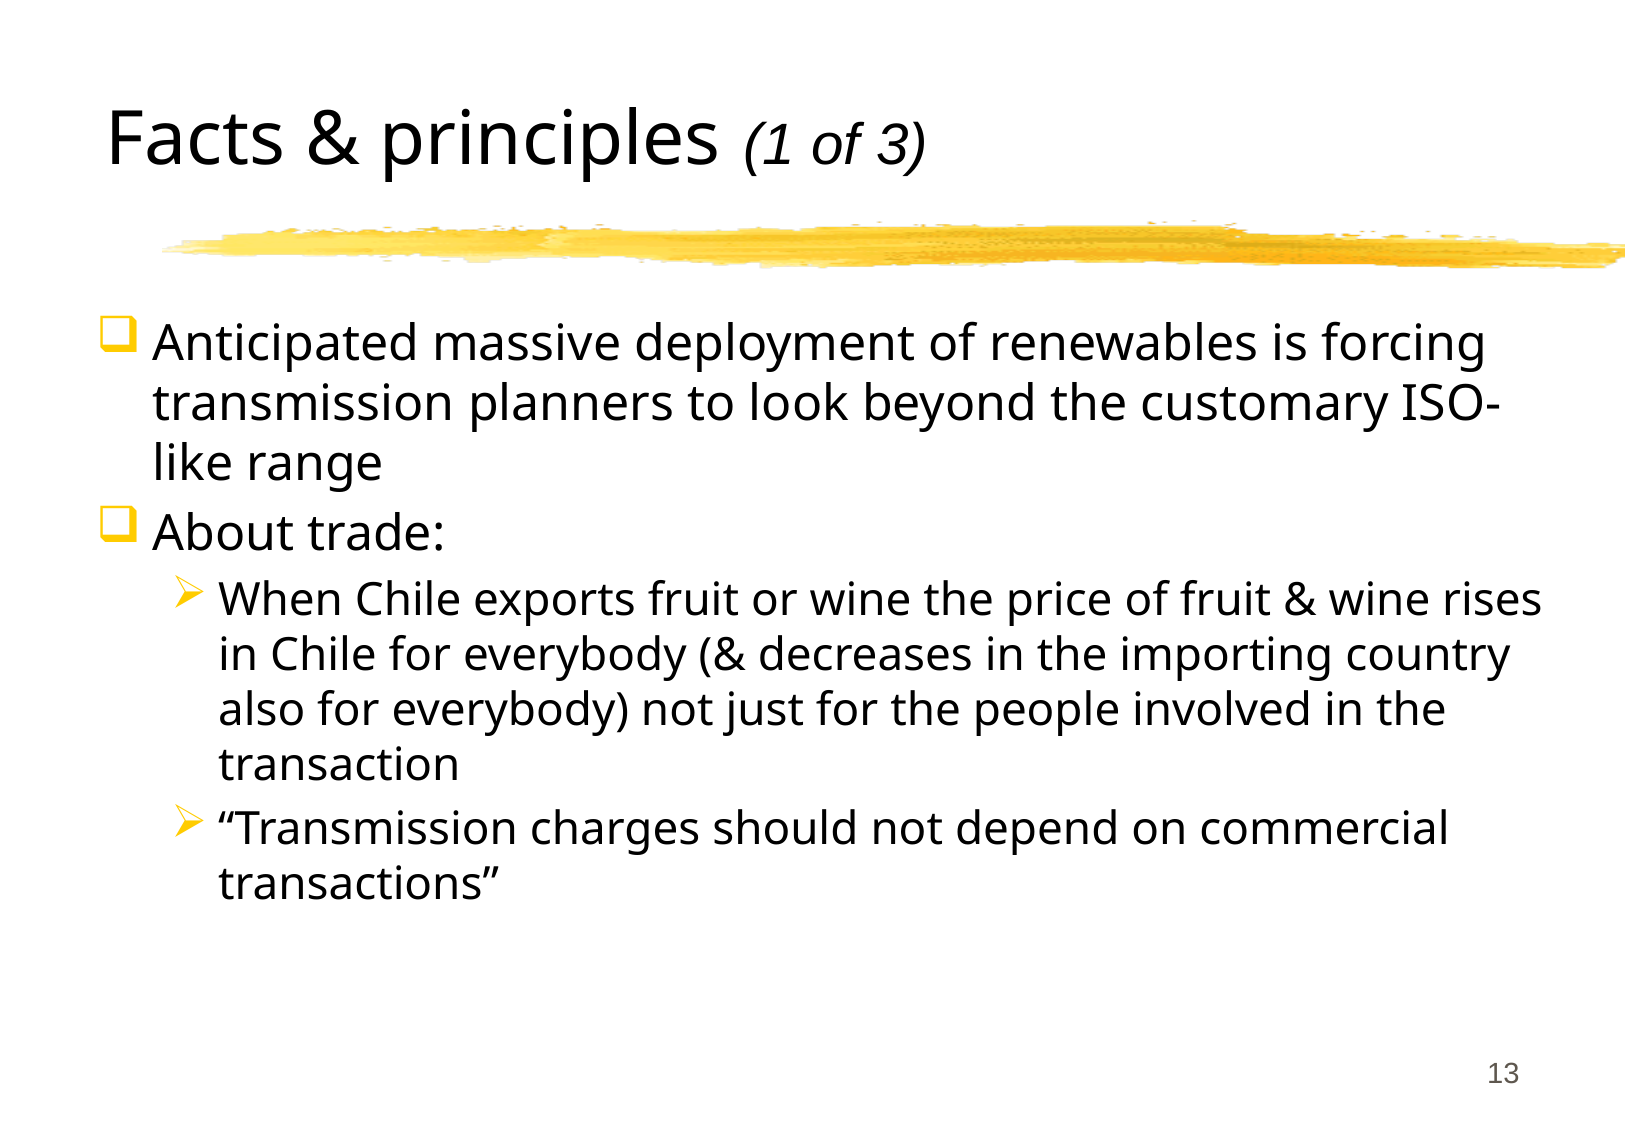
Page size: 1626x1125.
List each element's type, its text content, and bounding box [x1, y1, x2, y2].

title Facts & principles (1 of 3) [90, 37, 1563, 226]
list Anticipated massive deployment of renewables is forcing transmission planners to look beyond the customary ISO-like range About trade: When Chile exports fruit or wine the price of fruit & wine rises in Chile for everybody (& decreases in the importing country also for everybody) not just for the people involved in the transaction “Transmission charges should not depend on commercial transactions” [80, 302, 1563, 988]
slide_number 13 [1195, 1021, 1535, 1098]
picture [162, 215, 1625, 279]
